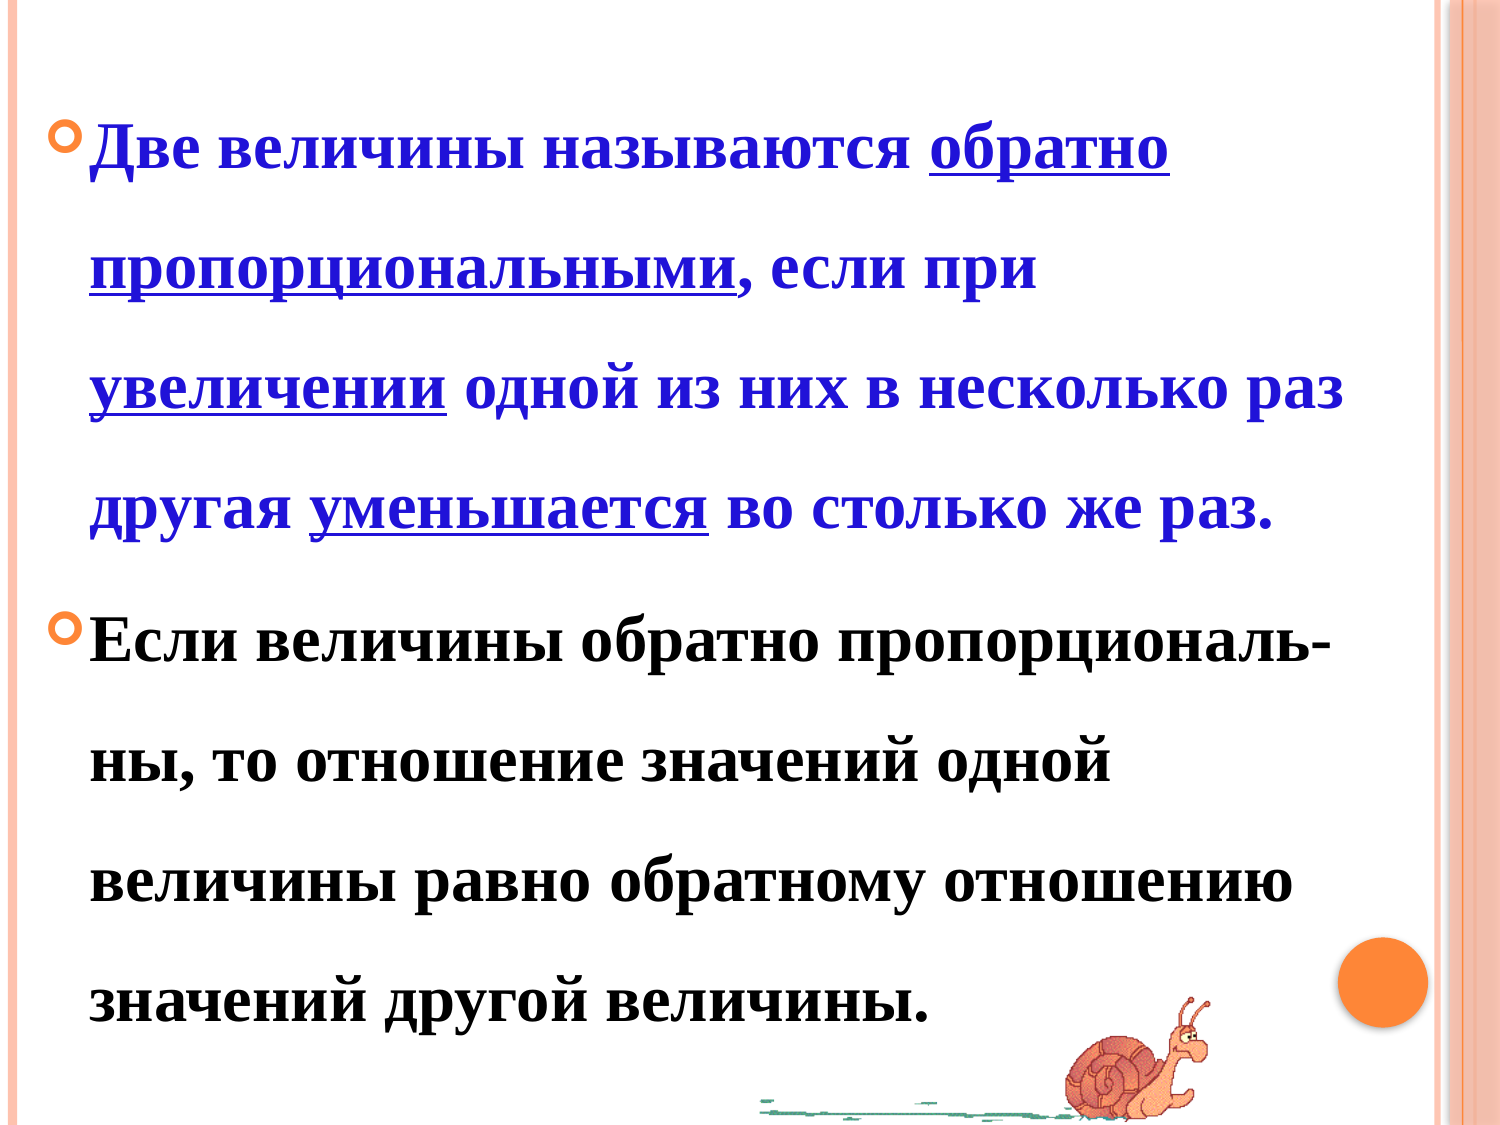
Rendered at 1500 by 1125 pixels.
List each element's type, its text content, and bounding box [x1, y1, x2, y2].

picture [737, 990, 1231, 1125]
list Две величины называются обратно пропорциональными, если при увеличении одной из них в несколько раз другая уменьшается во столько же раз. Если величины обратно пропорциональ-ны, то отношение значений одной величины равно обратному отношению значений другой величины. [29, 54, 1424, 1063]
